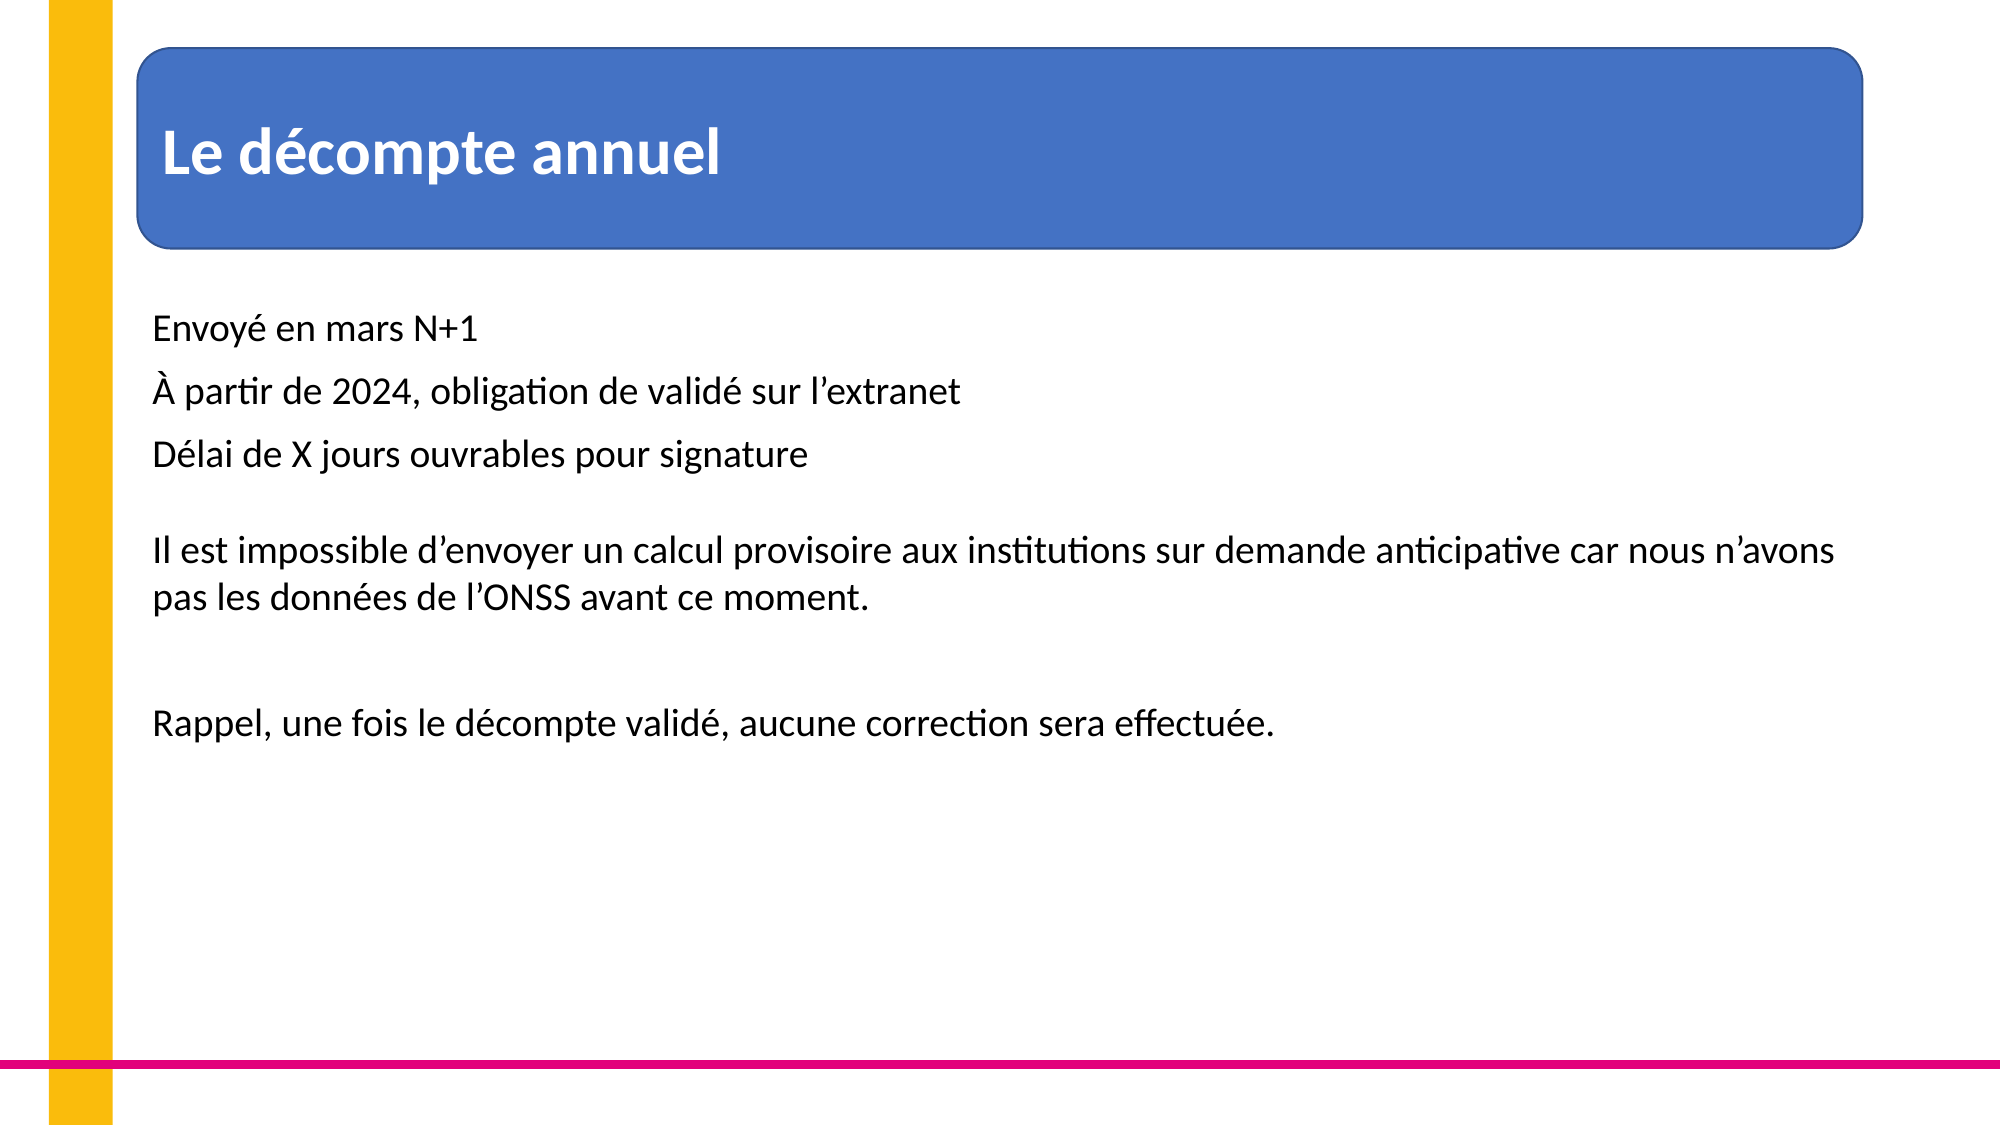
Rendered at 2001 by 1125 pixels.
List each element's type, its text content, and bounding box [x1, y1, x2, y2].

text_box [48, 0, 114, 1060]
list Envoyé en mars N+1 À partir de 2024, obligation de validé sur l’extranet Délai de X jours ouvrables pour signature Il est impossible d’envoyer un calcul provisoire aux institutions sur demande anticipative car nous n’avons pas les données de l’ONSS avant ce moment. Rappel, une fois le décompte validé, aucune correction sera effectuée. [137, 299, 1863, 1014]
text_box Le décompte annuel [136, 47, 1864, 250]
text_box [48, 1069, 114, 1125]
